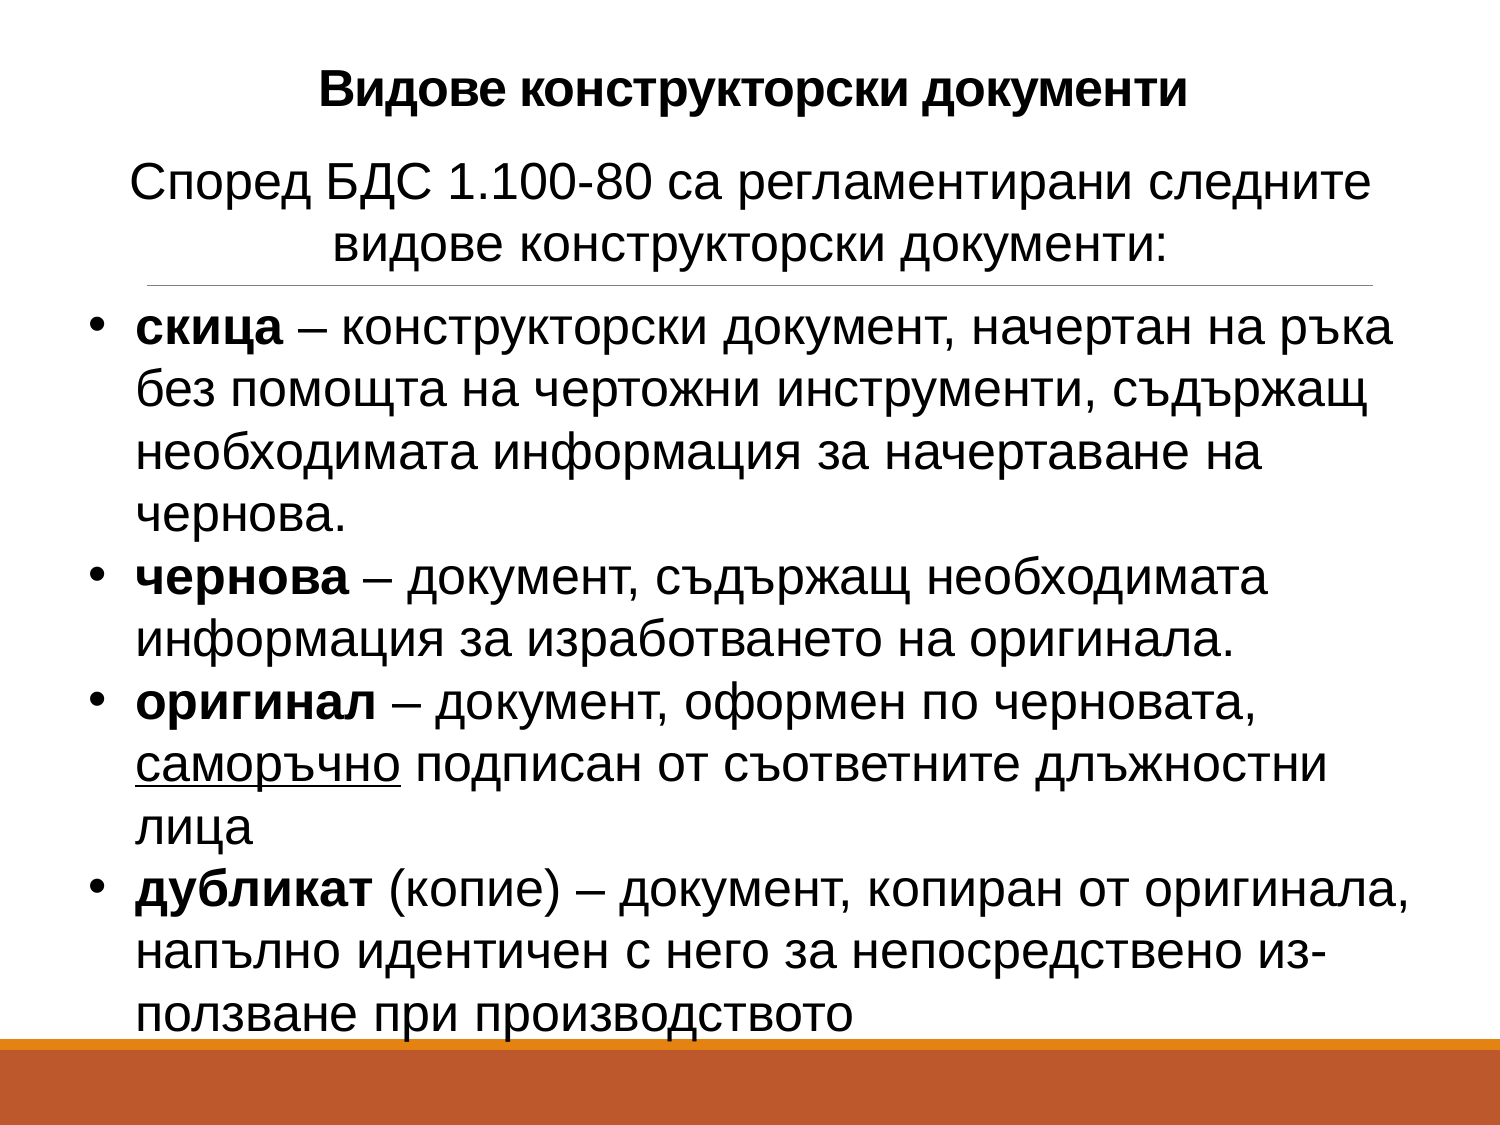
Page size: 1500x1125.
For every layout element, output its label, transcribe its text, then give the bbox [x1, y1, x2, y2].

title Видове конструкторски документи [135, 47, 1373, 139]
text_box Според БДС 1.100-80 са регламентирани следните видове конструкторски документи: скица – конструкторски документ, начертан на ръка без помощта на чертожни инструменти, съдържащ необходимата информация за начертаване на чернова. чернова – документ, съдържащ необходимата информация за изработването на оригинала. оригинал – документ, оформен по черновата, саморъчно подписан от съответните длъжностни лица дубликат (копие) – документ, копиран от оригинала, напълно идентичен с него за непосредствено из-ползване при производството [73, 139, 1430, 1050]
